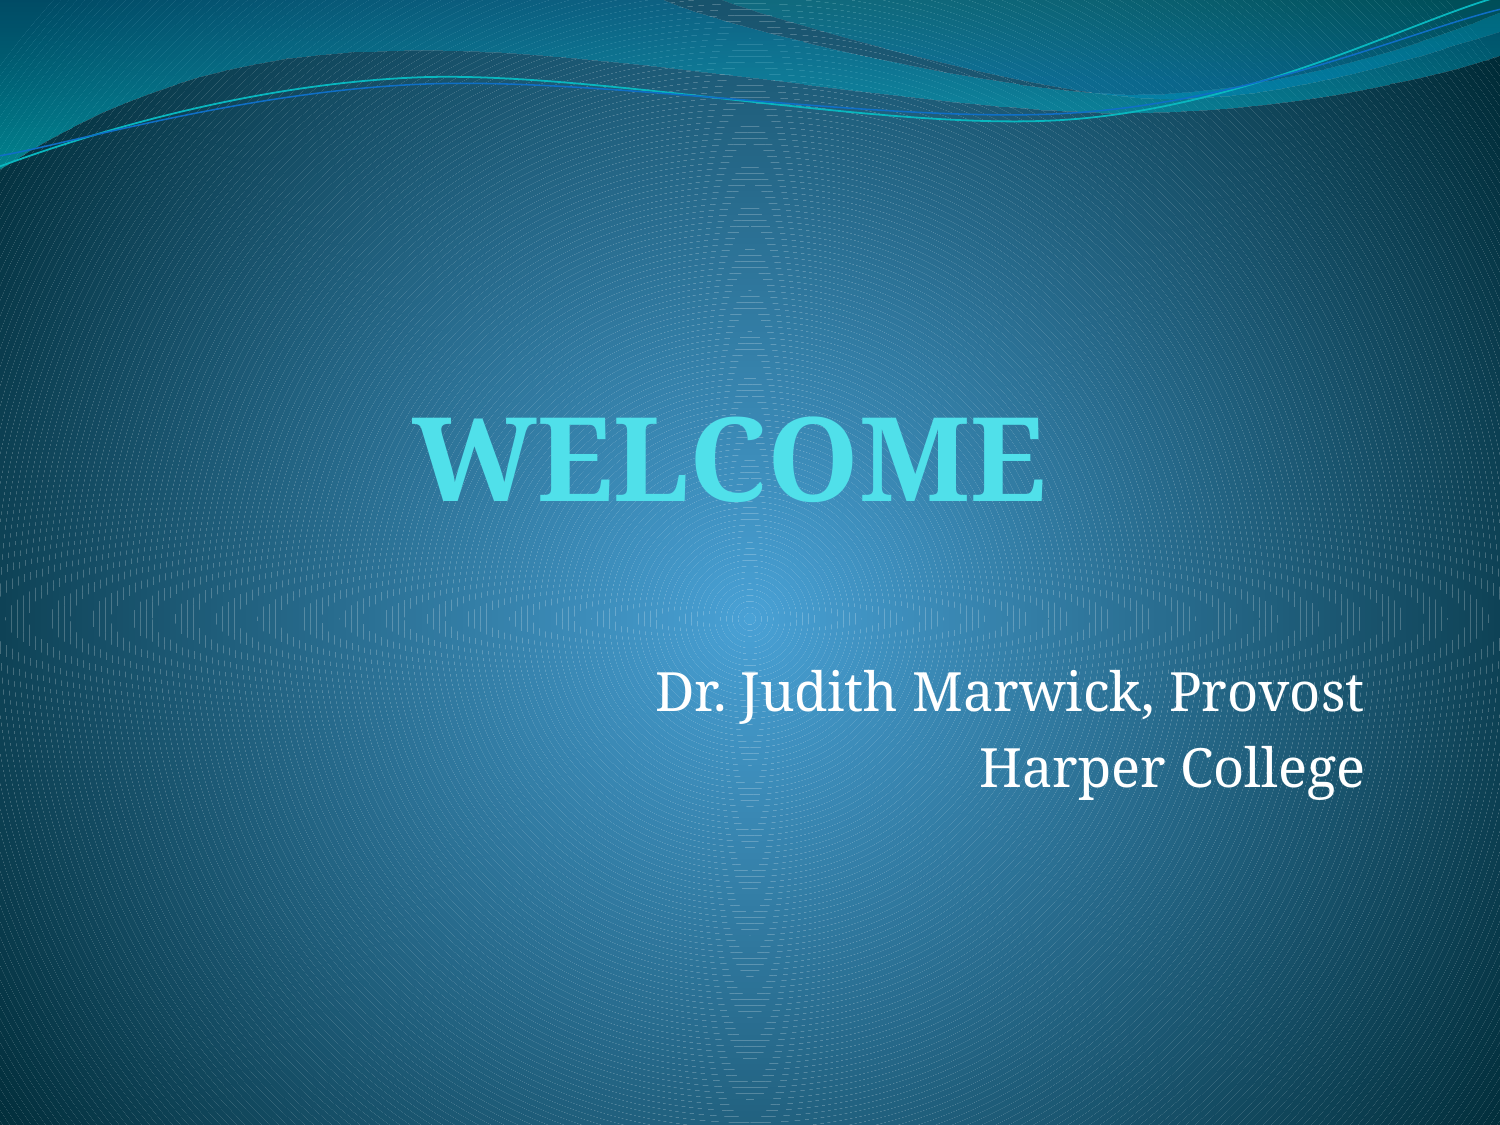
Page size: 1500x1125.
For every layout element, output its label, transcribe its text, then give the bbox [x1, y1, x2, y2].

title WELCOME [87, 224, 1376, 525]
subtitle Dr. Judith Marwick, Provost Harper College [87, 650, 1376, 818]
